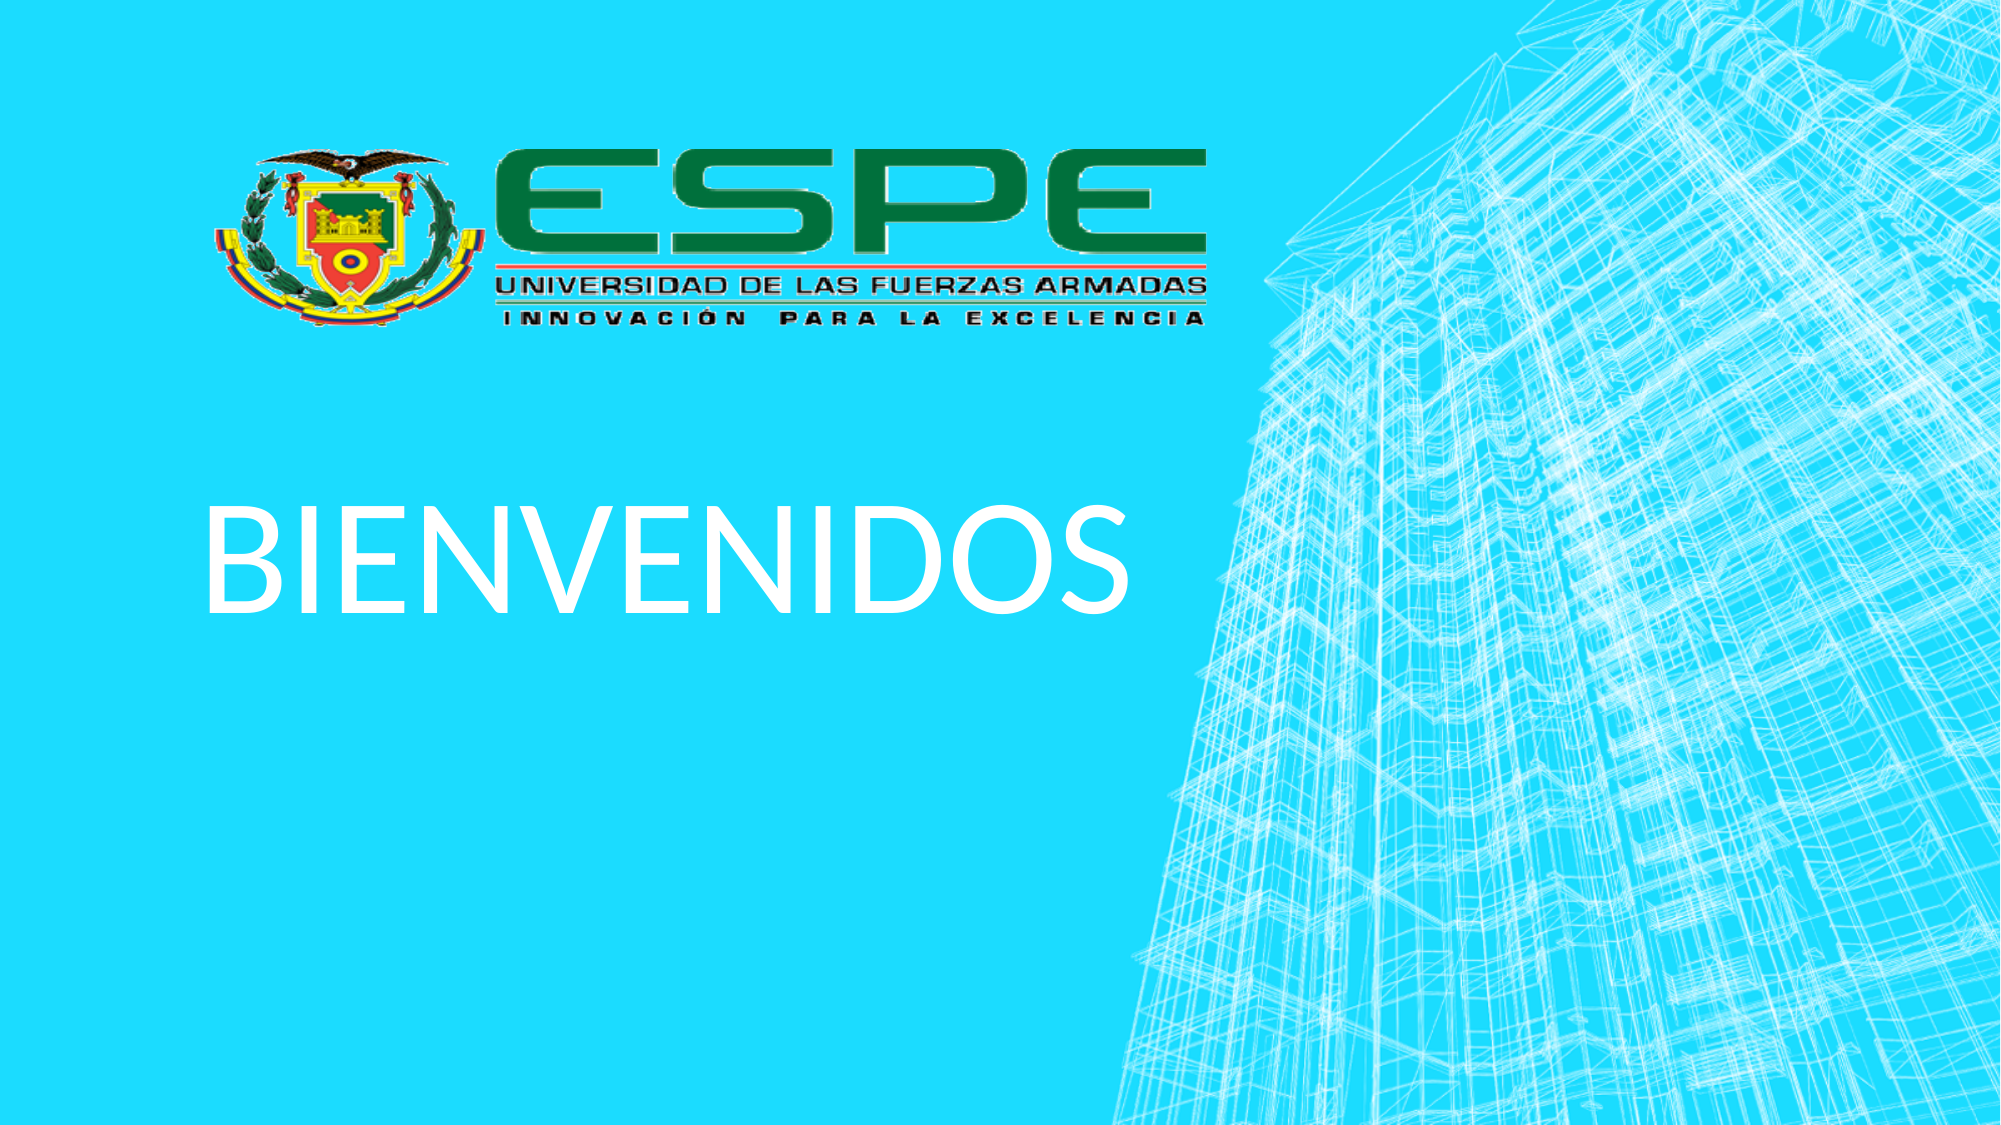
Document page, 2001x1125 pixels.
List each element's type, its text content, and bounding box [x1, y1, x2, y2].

picture [0, 0, 2001, 1125]
title bienvenidos [183, 426, 1309, 652]
